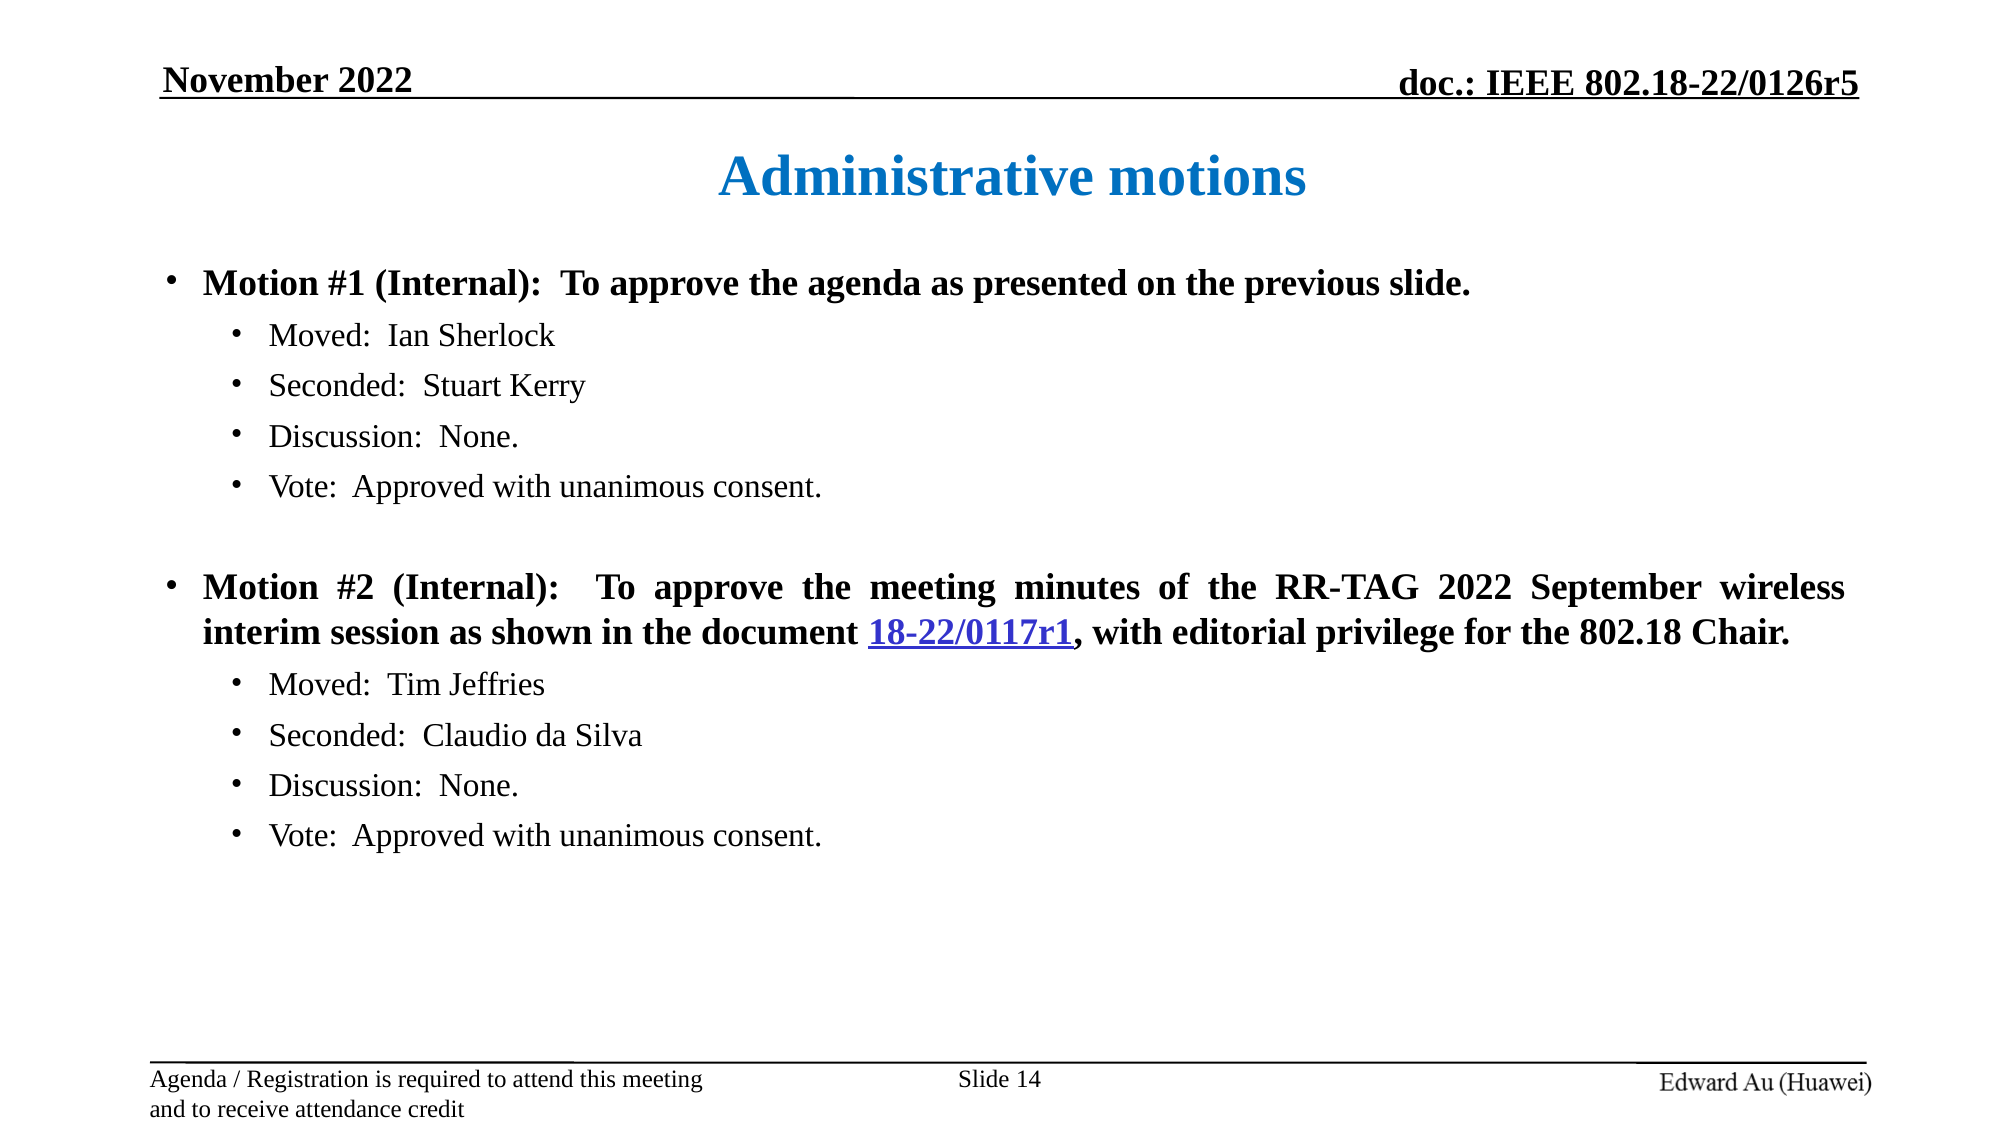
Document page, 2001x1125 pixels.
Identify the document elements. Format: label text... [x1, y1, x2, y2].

slide_number Slide 14 [933, 1061, 1067, 1123]
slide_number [162, 54, 663, 99]
picture [1174, 1058, 1887, 1113]
title Administrative motions [162, 99, 1864, 246]
list Motion #1 (Internal): To approve the agenda as presented on the previous slide. Moved: Ian Sherlock Seconded: Stuart Kerry Discussion: None. Vote: Approved with unanimous consent. Motion #2 (Internal): To approve the meeting minutes of the RR-TAG 2022 September wireless interim session as shown in the document 18-22/0117r1, with editorial privilege for the 802.18 Chair. Moved: Tim Jeffries Seconded: Claudio da Silva Discussion: None. Vote: Approved with unanimous consent. [149, 250, 1882, 926]
